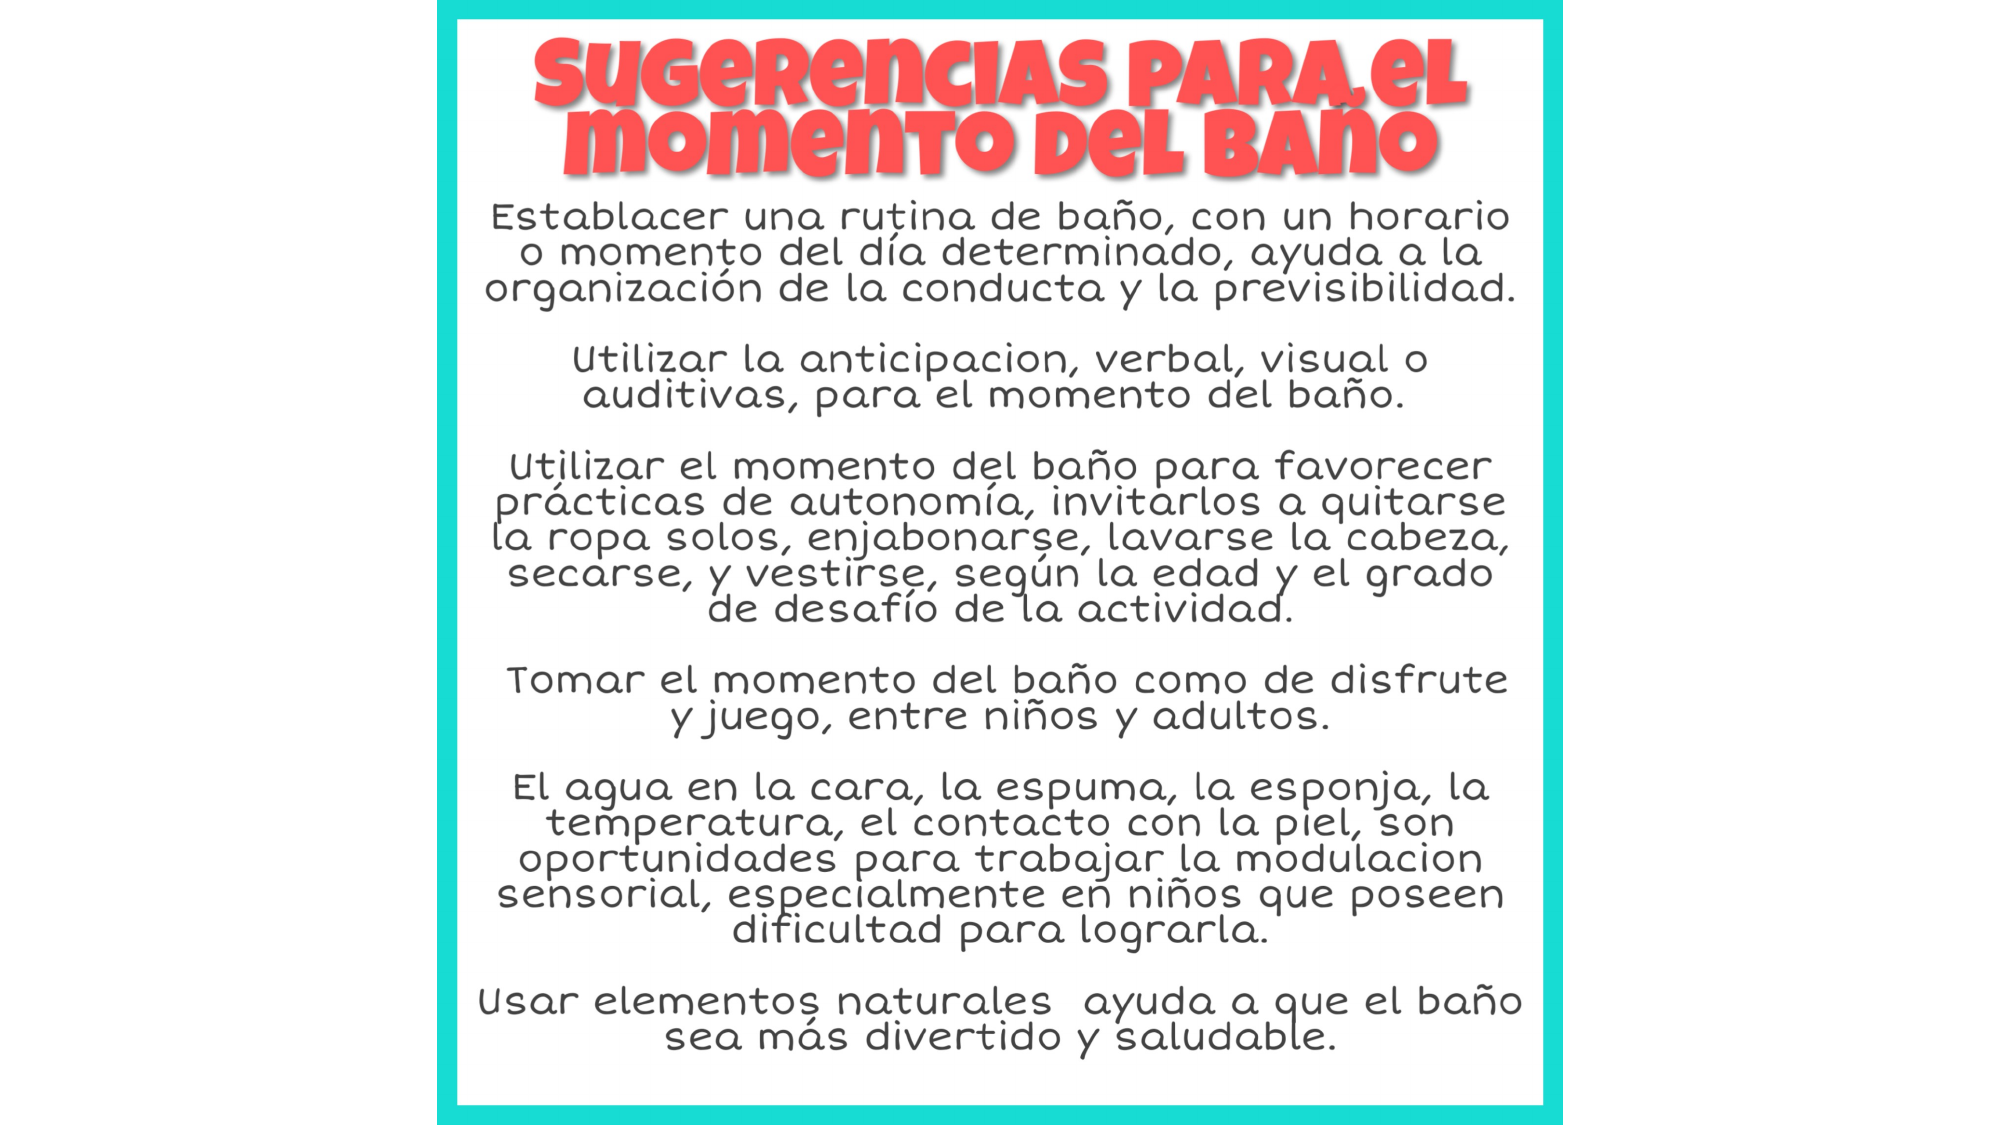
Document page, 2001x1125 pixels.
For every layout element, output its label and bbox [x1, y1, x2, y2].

picture [437, 0, 1563, 1125]
